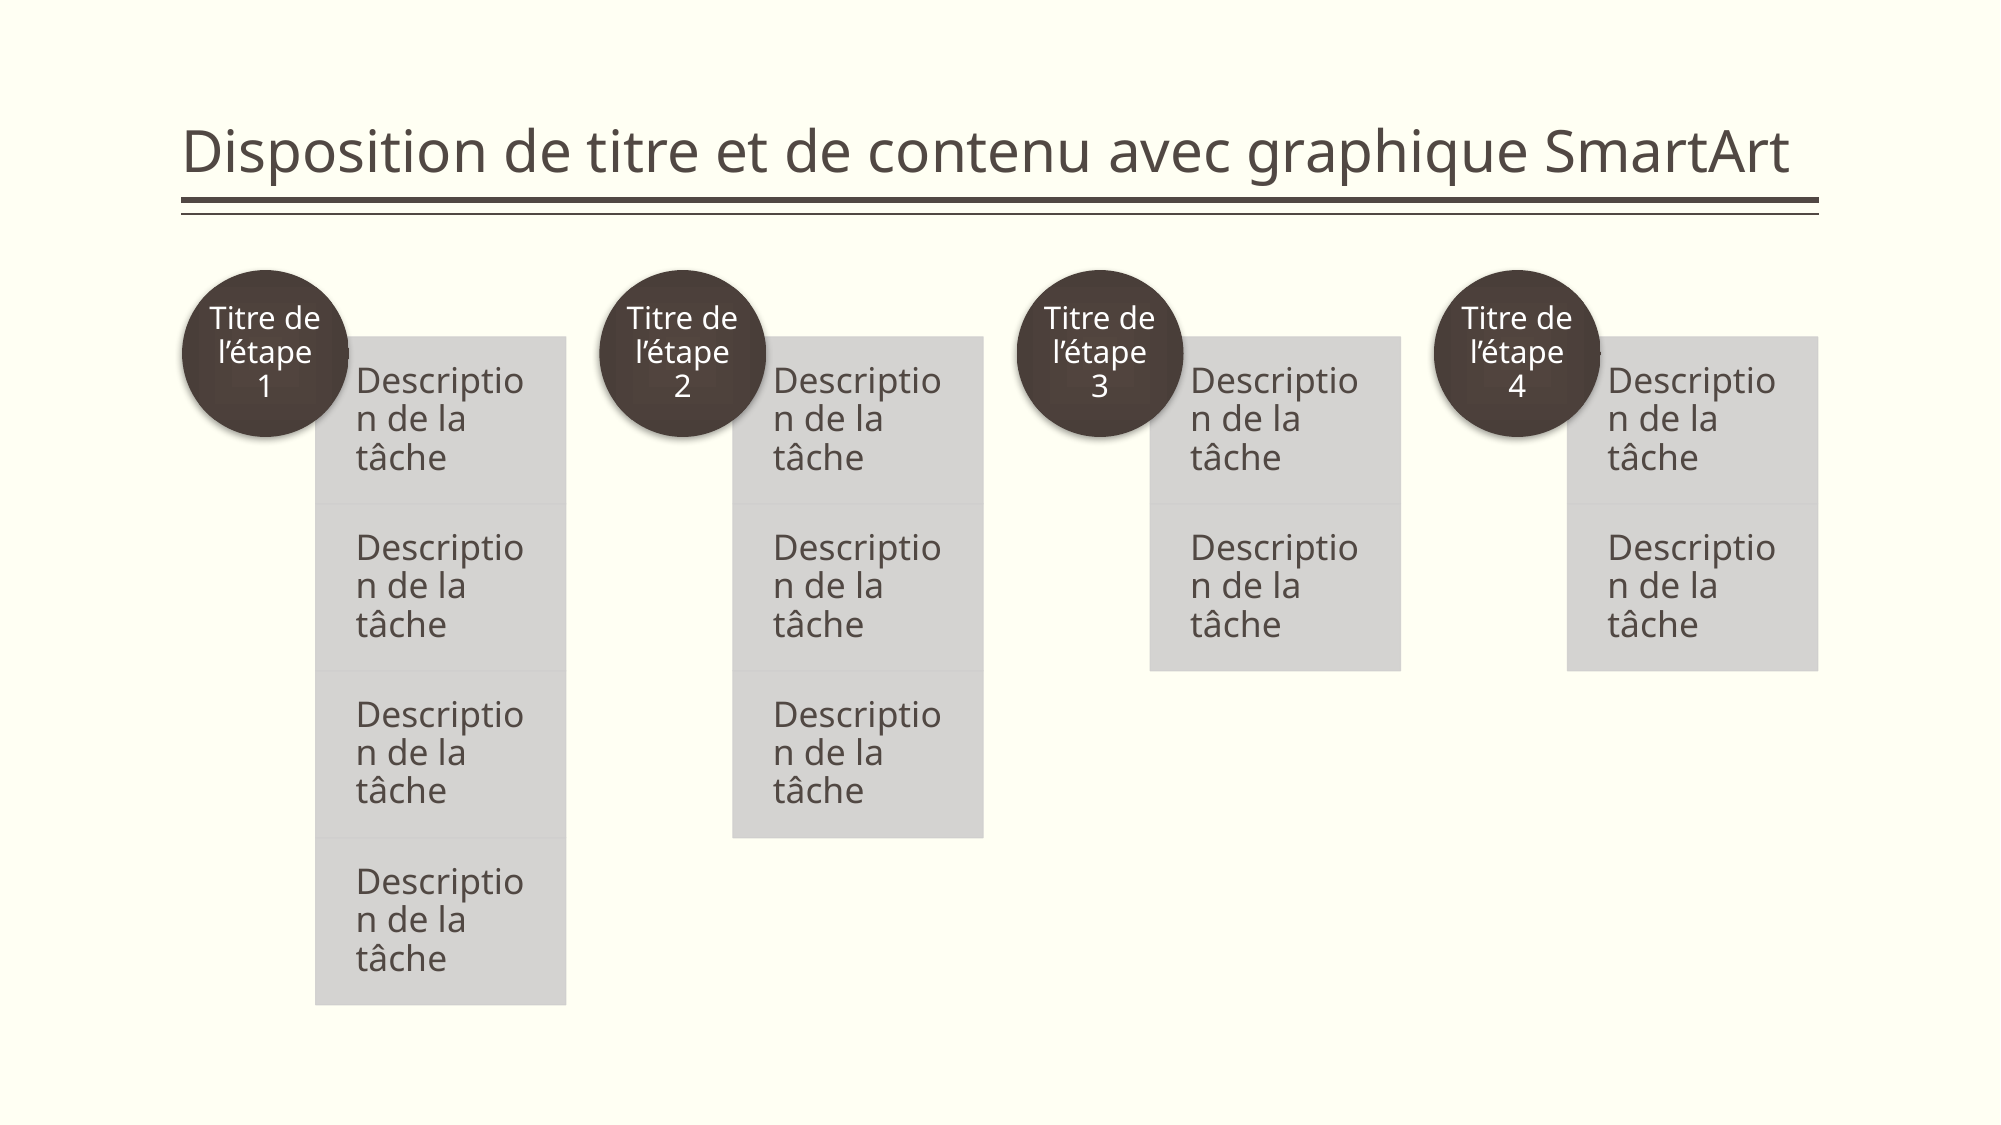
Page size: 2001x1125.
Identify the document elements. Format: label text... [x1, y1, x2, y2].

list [181, 262, 1819, 1013]
title Disposition de titre et de contenu avec graphique SmartArt [181, 12, 1819, 193]
